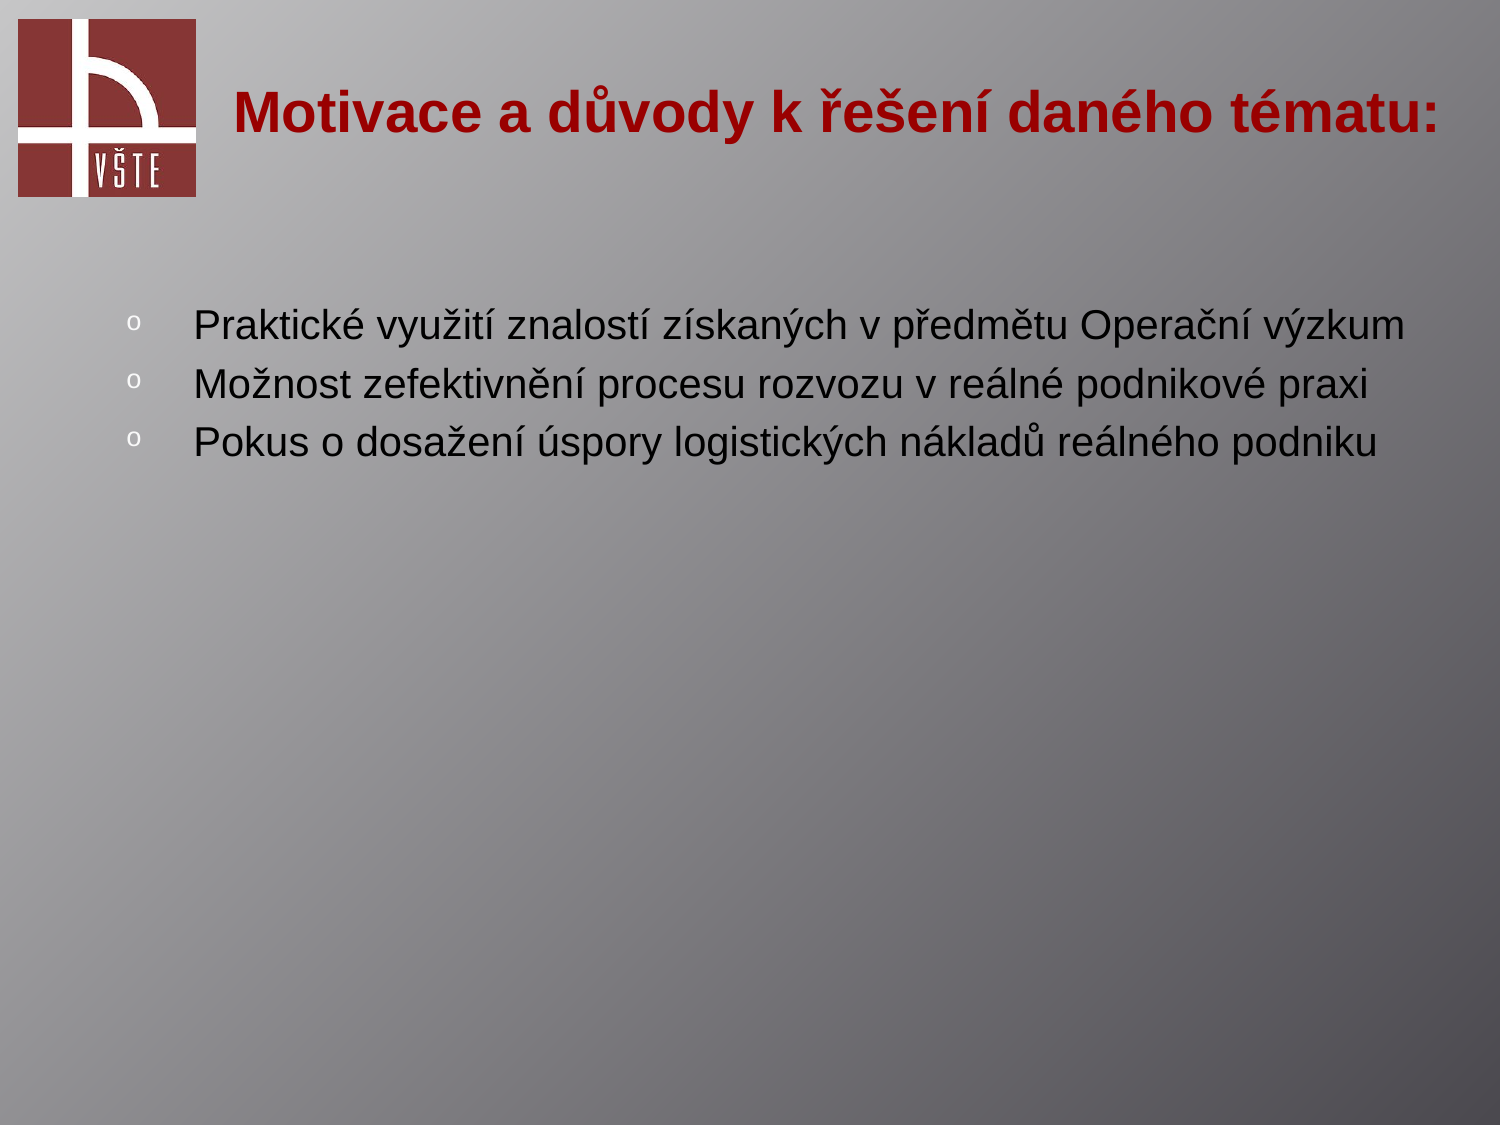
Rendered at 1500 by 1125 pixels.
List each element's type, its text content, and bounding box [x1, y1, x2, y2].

picture [18, 19, 196, 197]
text_box Motivace a důvody k řešení daného tématu: [218, 66, 1477, 152]
list Praktické využití znalostí získaných v předmětu Operační výzkum Možnost zefektivnění procesu rozvozu v reálné podnikové praxi Pokus o dosažení úspory logistických nákladů reálného podniku [88, 290, 1439, 1064]
